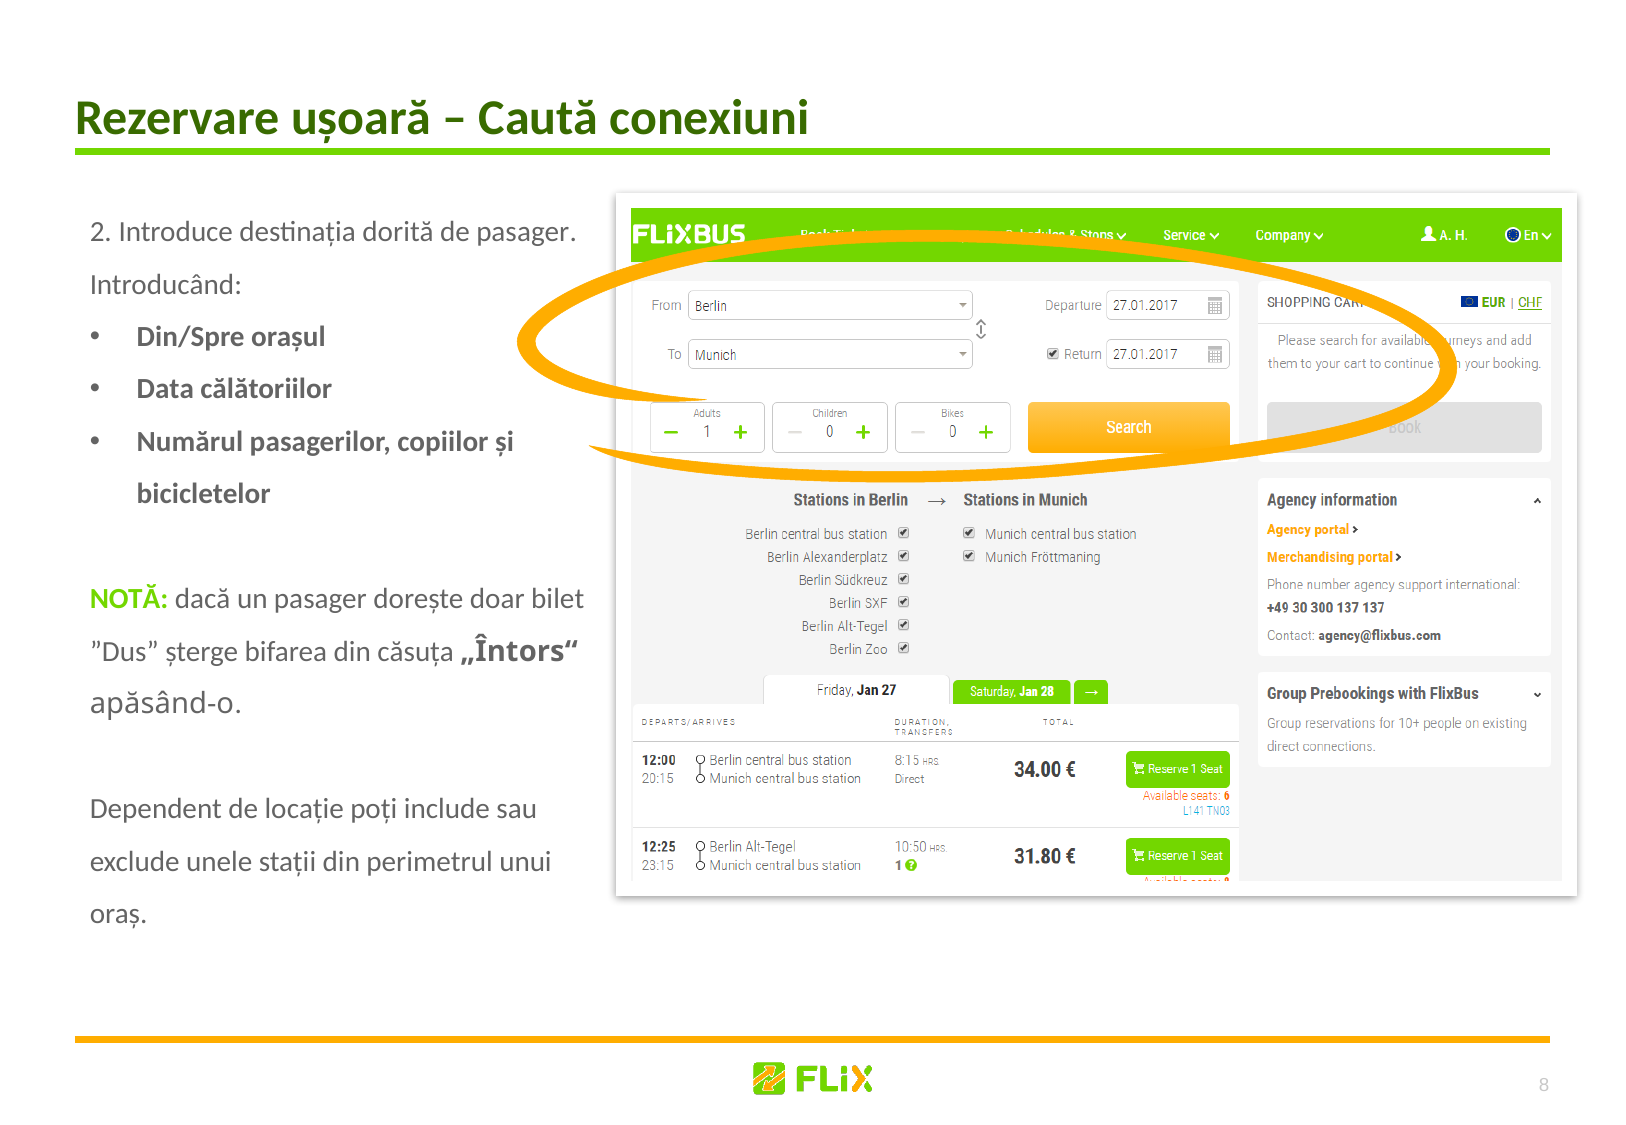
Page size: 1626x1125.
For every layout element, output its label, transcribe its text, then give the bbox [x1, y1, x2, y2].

picture [630, 207, 1563, 882]
text_box 2. Introduce destinația dorită de pasager. Introducând: Din/Spre orașul Data călătoriilor Numărul pasagerilor, copiilor și bicicletelor NOTĂ: dacă un pasager dorește doar bilet ”Dus” șterge bifarea din căsuța „Întors“ apăsând-o. Dependent de locație poți include sau exclude unele stații din perimetrul unui oraș. [75, 187, 616, 972]
text_box [517, 268, 625, 400]
picture [752, 1061, 873, 1095]
text_box [589, 445, 625, 460]
title Rezervare ușoară – Caută conexiuni [74, 31, 1551, 152]
